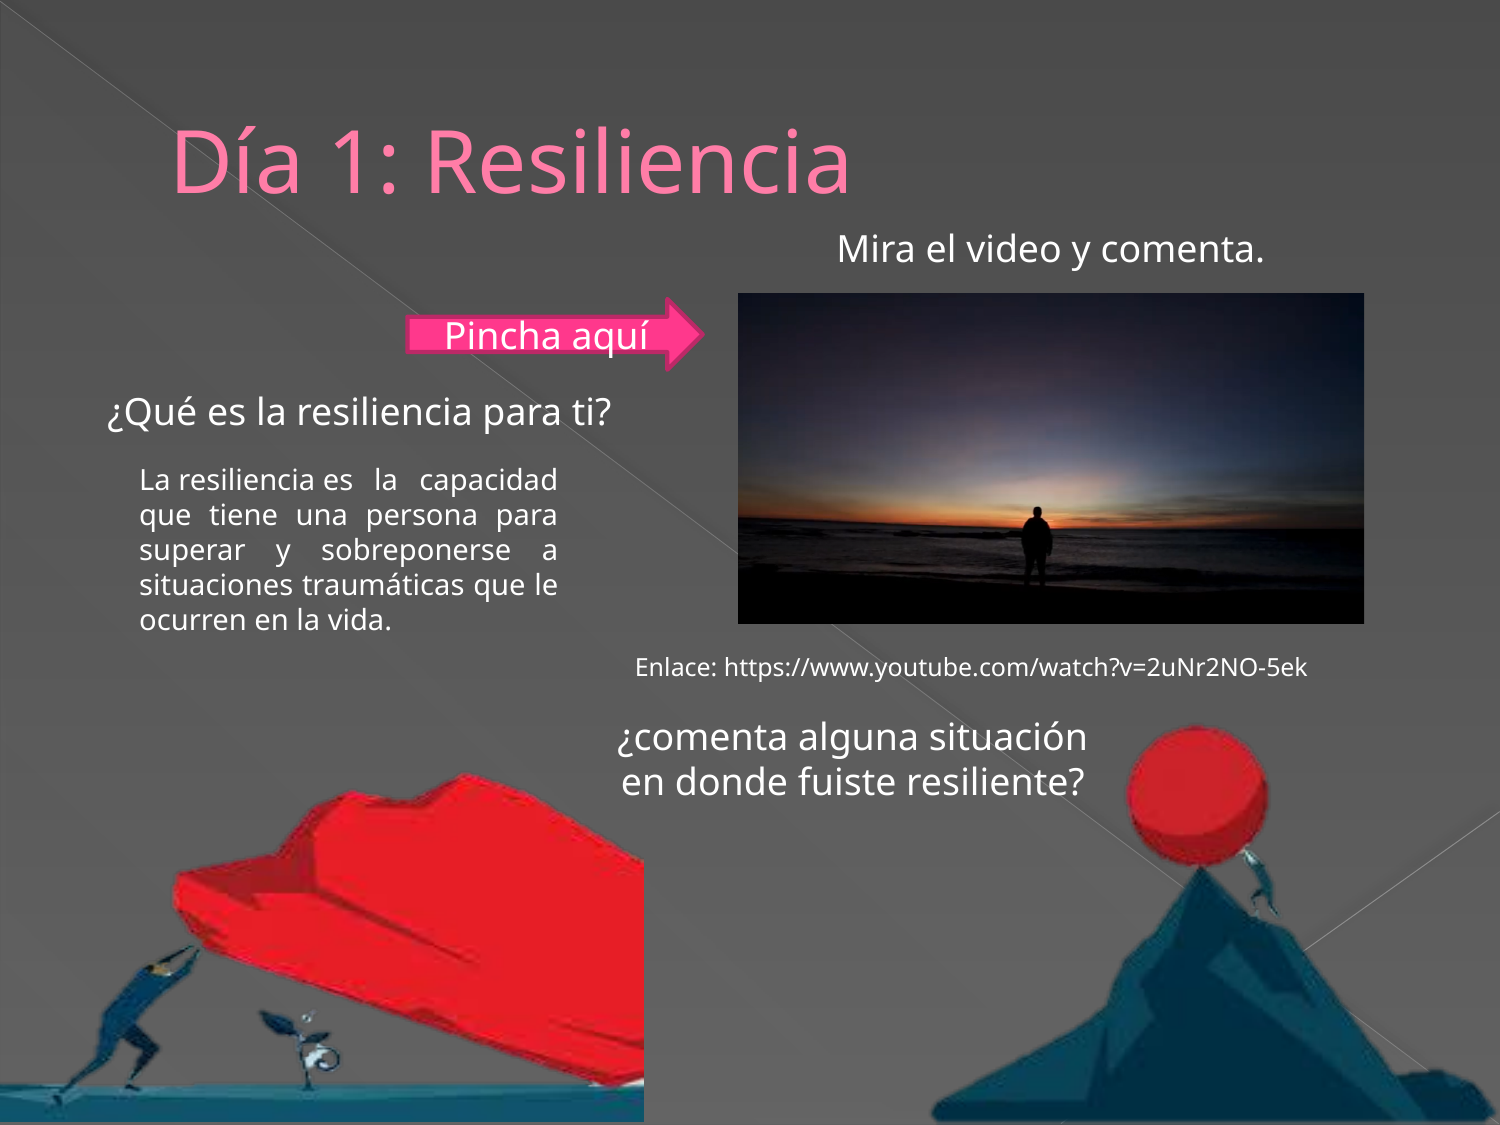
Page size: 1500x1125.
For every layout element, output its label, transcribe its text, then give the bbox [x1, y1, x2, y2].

text_box La resiliencia es la capacidad que tiene una persona para superar y sobreponerse a situaciones traumáticas que le ocurren en la vida. [124, 454, 574, 620]
text_box Pincha aquí [405, 297, 705, 372]
text_box Mira el video y comenta. [821, 218, 1281, 278]
picture [867, 672, 1500, 1125]
picture [0, 633, 644, 1122]
text_box ¿comenta alguna situación en donde fuiste resiliente? [648, 705, 858, 811]
title Día 1: Resiliencia [75, 43, 1425, 274]
text_box ¿Qué es la resiliencia para ti? [92, 380, 627, 440]
text_box Enlace: https://www.youtube.com/watch?v=2uNr2NO-5ek [648, 643, 1370, 689]
picture [737, 293, 1365, 625]
